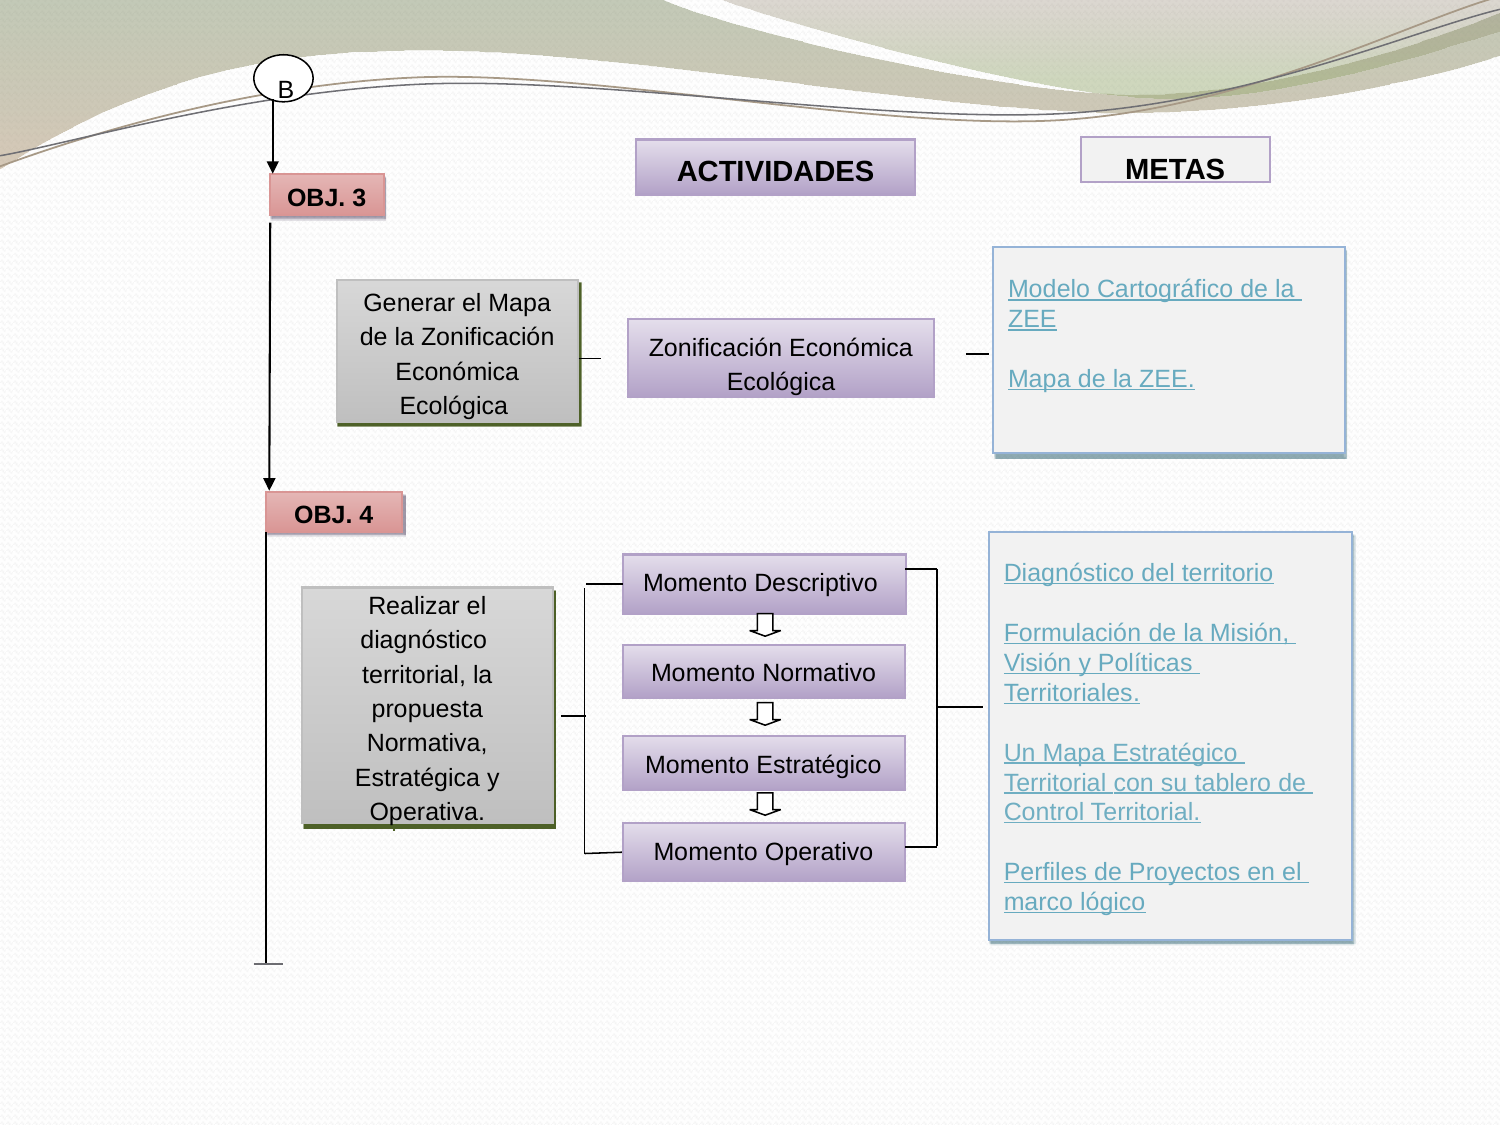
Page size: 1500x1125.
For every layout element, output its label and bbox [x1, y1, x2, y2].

text_box [253, 54, 1346, 491]
text_box [265, 491, 1353, 941]
